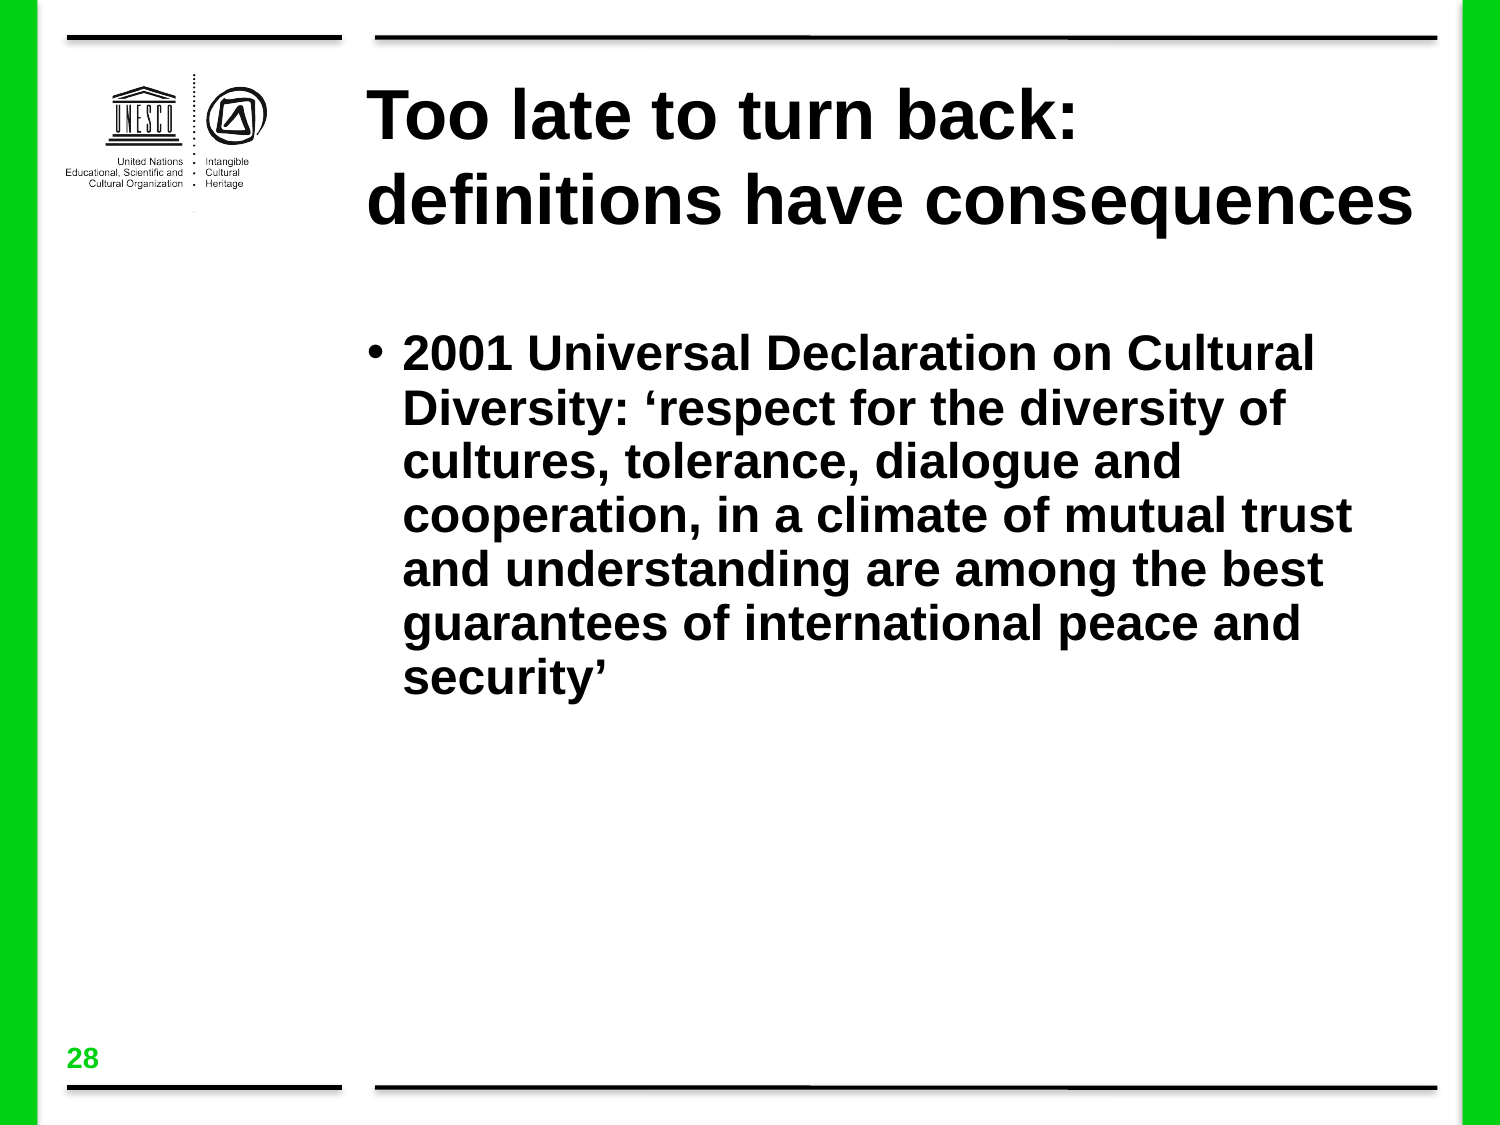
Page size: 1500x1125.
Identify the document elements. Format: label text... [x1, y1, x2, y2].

title Too late to turn back: definitions have consequences [366, 68, 1466, 241]
picture [66, 74, 267, 213]
list 2001 Universal Declaration on Cultural Diversity: ‘respect for the diversity of cultures, tolerance, dialogue and cooperation, in a climate of mutual trust and understanding are among the best guarantees of international peace and security’ [366, 327, 1430, 710]
